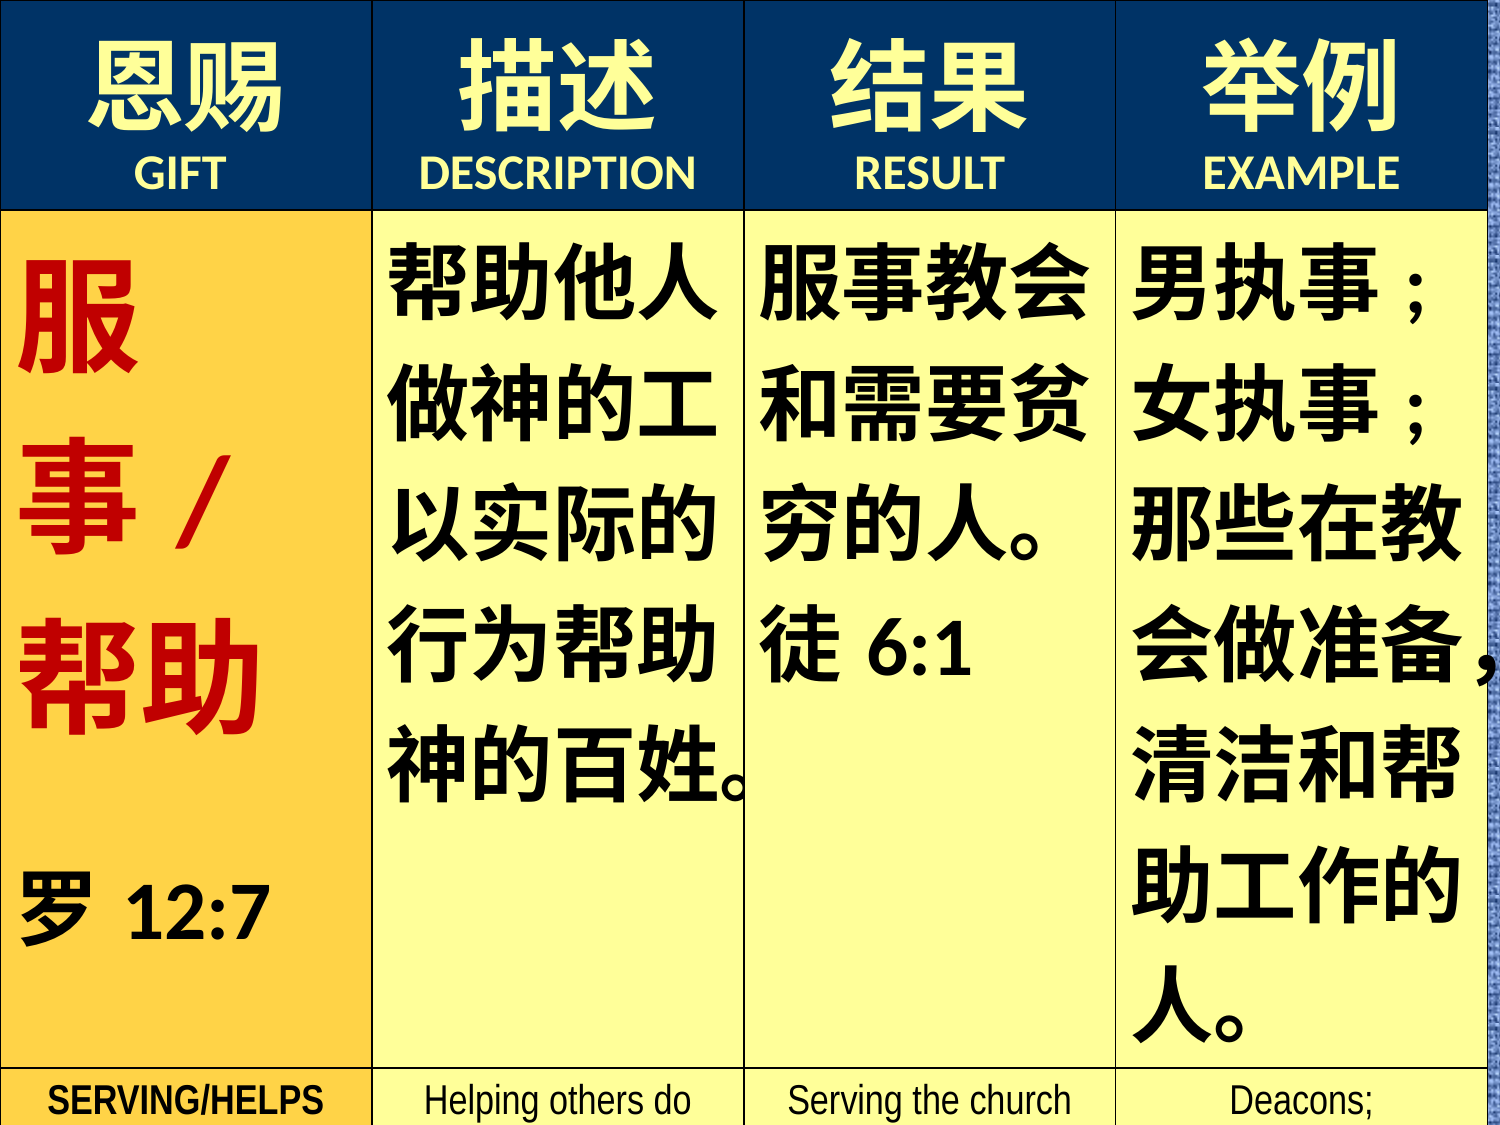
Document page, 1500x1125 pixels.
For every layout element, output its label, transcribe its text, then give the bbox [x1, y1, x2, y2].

table_cell 帮助他人做神的工. 以实际的行为帮助神的百姓。 [373, 211, 743, 1067]
table_header 结果 RESULT [745, 1, 1115, 209]
table_cell Helping others do God’s Work. Helping God’s people in practical ways. [373, 1069, 743, 1125]
picture [1488, 0, 1500, 1125]
table_cell Deacons; Deaconesses; Those who set up church, clean, help [1116, 1069, 1487, 1125]
table_header 描述 DESCRIPTION [373, 1, 743, 209]
table_cell SERVING/HELPS Rom. 12:7 [1, 1069, 371, 1125]
table_cell 男执事; 女执事; 那些在教会做准备，清洁和帮助工作的人。 [1116, 211, 1487, 1067]
table_header 恩赐 GIFT [1, 1, 371, 209]
table_cell 服事/帮助 罗12:7 [1, 211, 371, 1067]
table_cell 服事教会和需要贫穷的人。 徒6:1 [745, 211, 1115, 1067]
table_header 举例 EXAMPLE [1116, 1, 1487, 209]
table_cell Serving the church and the needy. Acts 6:1 [745, 1069, 1115, 1125]
